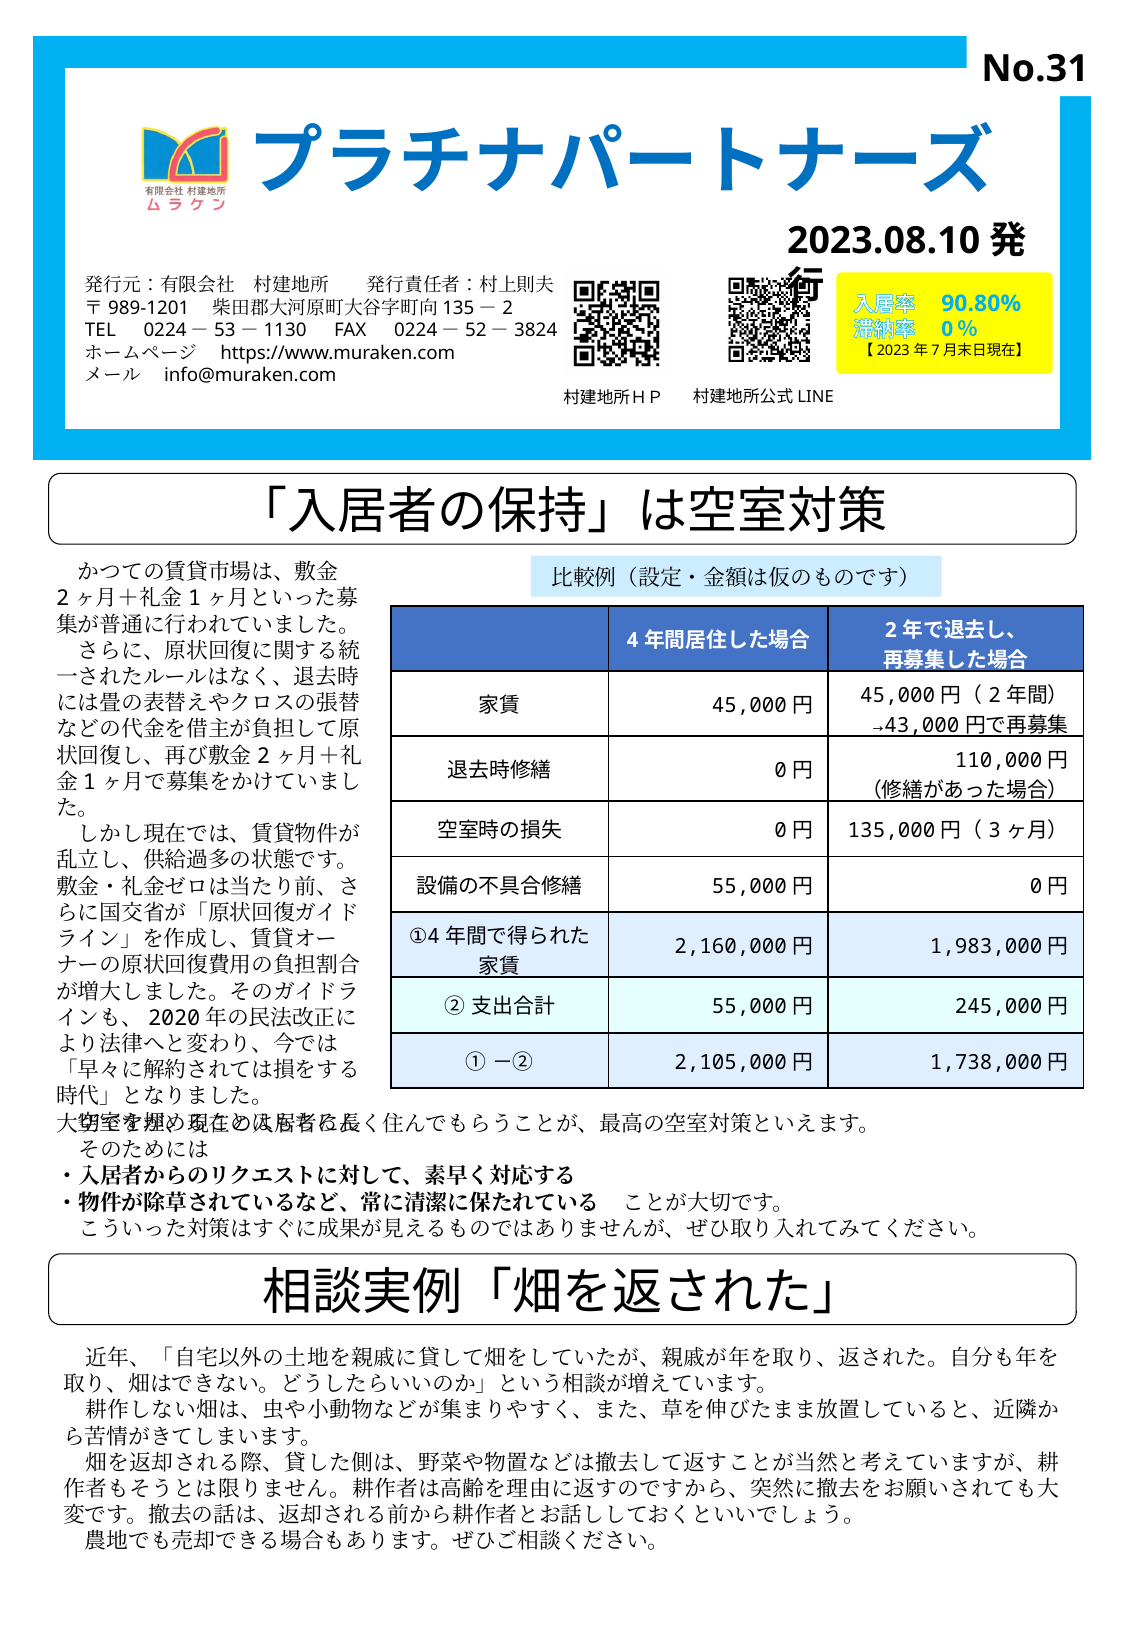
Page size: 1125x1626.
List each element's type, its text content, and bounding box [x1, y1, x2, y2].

table_cell 2,160,000円 [609, 913, 827, 976]
table_cell ①－② [392, 1034, 608, 1087]
table_cell 1,983,000円 [829, 913, 1083, 976]
table_cell 0円 [609, 802, 827, 856]
table_cell 110,000円 （修繕があった場合） [829, 737, 1083, 800]
table_header 4年間居住した場合 [609, 607, 827, 670]
table_header 2年で退去し、 再募集した場合 [829, 607, 1083, 670]
table_cell 55,000円 [609, 978, 827, 1032]
table_cell 空室時の損失 [392, 802, 608, 856]
picture [140, 122, 230, 212]
text_box 比較例（設定・金額は仮のものです） [530, 555, 942, 597]
table_cell 135,000円（3ヶ月） [829, 802, 1083, 856]
table_header [392, 607, 608, 670]
text_box かつての賃貸市場は、敷金2ヶ月＋礼金1ヶ月といった募集が普通に行われていました。 さらに、原状回復に関する統一されたルールはなく、退去時には畳の表替えやクロスの張替などの代金を借主が負担して原状回復し、再び敷金2ヶ月＋礼金1ヶ月で募集をかけていました。 しかし現在では、賃貸物件が乱立し、供給過多の状態です。敷金・礼金ゼロは当たり前、さらに国交省が「原状回復ガイドライン」を作成し、賃貸オーナーの原状回復費用の負担割合が増大しました。そのガイドラインも、2020年の民法改正により法律へと変わり、今では「早々に解約されては損をする時代」となりました。 空室を埋めることはもちろん [41, 557, 391, 1135]
table_cell 家賃 [392, 672, 608, 735]
text_box No.31 [966, 13, 1109, 97]
table_cell 55,000円 [609, 857, 827, 911]
table_cell 45,000円 [609, 672, 827, 735]
table_cell 退去時修繕 [392, 737, 608, 800]
text_box 2023.08.10発行 [772, 208, 1076, 314]
text_box 大切ですが、現在の入居者に長く住んでもらうことが、最高の空室対策といえます。 そのためには ・入居者からのリクエストに対して、素早く対応する ・物件が除草されているなど、常に清潔に保たれている ことが大切です。 こういった対策はすぐに成果が見えるものではありませんが、ぜひ取り入れてみてください。 [42, 1109, 1083, 1241]
table_cell ①4年間で得られた 家賃 [392, 913, 608, 976]
table_cell 245,000円 [829, 978, 1083, 1032]
table_cell 0円 [829, 857, 1083, 911]
table_cell 設備の不具合修繕 [392, 857, 608, 911]
table_cell 0円 [609, 737, 827, 800]
table_cell ②支出合計 [392, 978, 608, 1032]
text_box 近年、「自宅以外の土地を親戚に貸して畑をしていたが、親戚が年を取り、返された。自分も年を取り、畑はできない。どうしたらいいのか」という相談が増えています。 耕作しない畑は、虫や小動物などが集まりやすく、また、草を伸びたまま放置していると、近隣から苦情がきてしまいます。 畑を返却される際、貸した側は、野菜や物置などは撤去して返すことが当然と考えていますが、耕作者もそうとは限りません。耕作者は高齢を理由に返すのですから、突然に撤去をお願いされても大変です。撤去の話は、返却される前から耕作者とお話ししておくといいでしょう。 農地でも売却できる場合もあります。ぜひご相談ください。 [48, 1336, 1077, 1561]
picture [720, 269, 818, 370]
table_cell 2,105,000円 [609, 1034, 827, 1087]
table_cell 45,000円（2年間） →43,000円で再募集 [829, 672, 1083, 735]
text_box 「入居者の保持」は空室対策 [48, 473, 1077, 545]
text_box [48, 51, 1077, 445]
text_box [562, 269, 671, 419]
table_cell 1,738,000円 [829, 1034, 1083, 1087]
text_box 相談実例「畑を返された」 [48, 1253, 1077, 1325]
